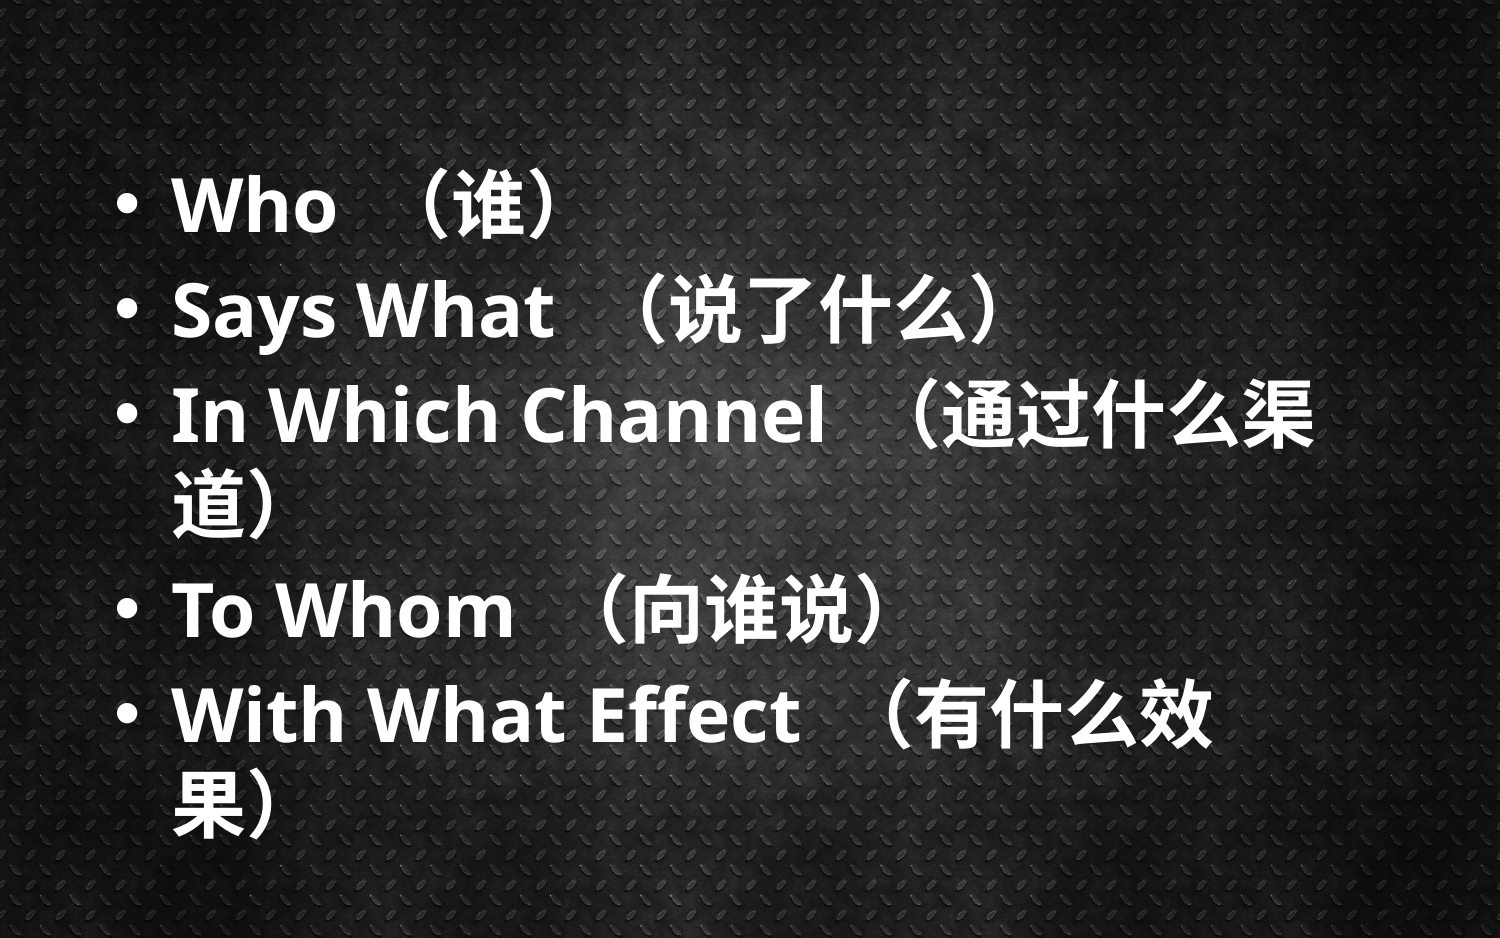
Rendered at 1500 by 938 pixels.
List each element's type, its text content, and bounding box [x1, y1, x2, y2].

text_box Who （谁） Says What （说了什么） In Which Channel （通过什么渠道） To Whom （向谁说） With What Effect （有什么效果） [99, 149, 1338, 713]
slide_number [74, 868, 426, 919]
picture [0, 0, 1500, 938]
